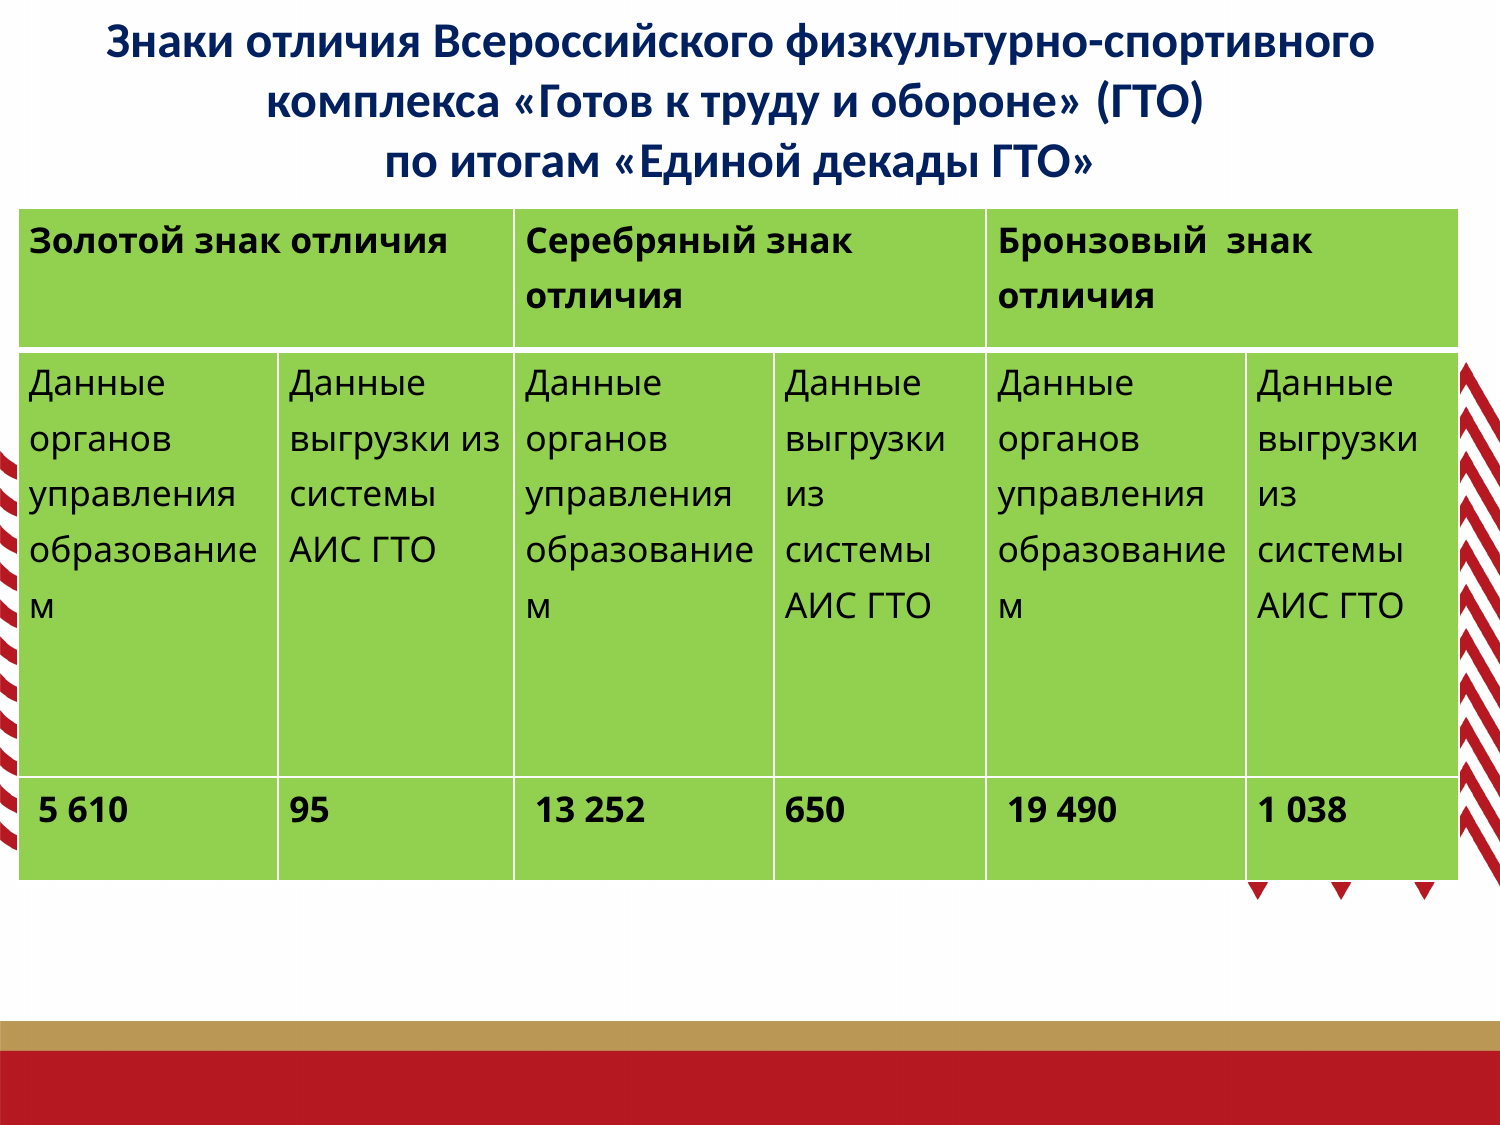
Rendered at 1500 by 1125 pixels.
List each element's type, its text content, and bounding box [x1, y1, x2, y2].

table_header Золотой знак отличия [19, 209, 513, 347]
table_cell Данные выгрузки из системы АИС ГТО [775, 353, 985, 776]
table_cell 95 [279, 778, 513, 880]
table_header Бронзовый знак отличия [987, 209, 1458, 347]
table_cell Данные органов управления образованием [515, 353, 773, 776]
table_cell 5 610 [19, 778, 277, 880]
table_header Серебряный знак отличия [515, 209, 985, 347]
table_cell Данные органов управления образованием [987, 353, 1245, 776]
table_cell 19 490 [987, 778, 1245, 880]
table_cell Данные выгрузки из системы АИС ГТО [1247, 353, 1458, 776]
table_cell 13 252 [515, 778, 773, 880]
table_cell 1 038 [1247, 778, 1458, 880]
picture [0, 0, 1500, 1125]
table_cell 650 [775, 778, 985, 880]
table_cell Данные органов управления образованием [19, 353, 277, 776]
title Знаки отличия Всероссийского физкультурно-спортивного комплекса «Готов к труду и обороне» (ГТО) по итогам «Единой декады ГТО» [0, 19, 1483, 116]
table_cell Данные выгрузки из системы АИС ГТО [279, 353, 513, 776]
